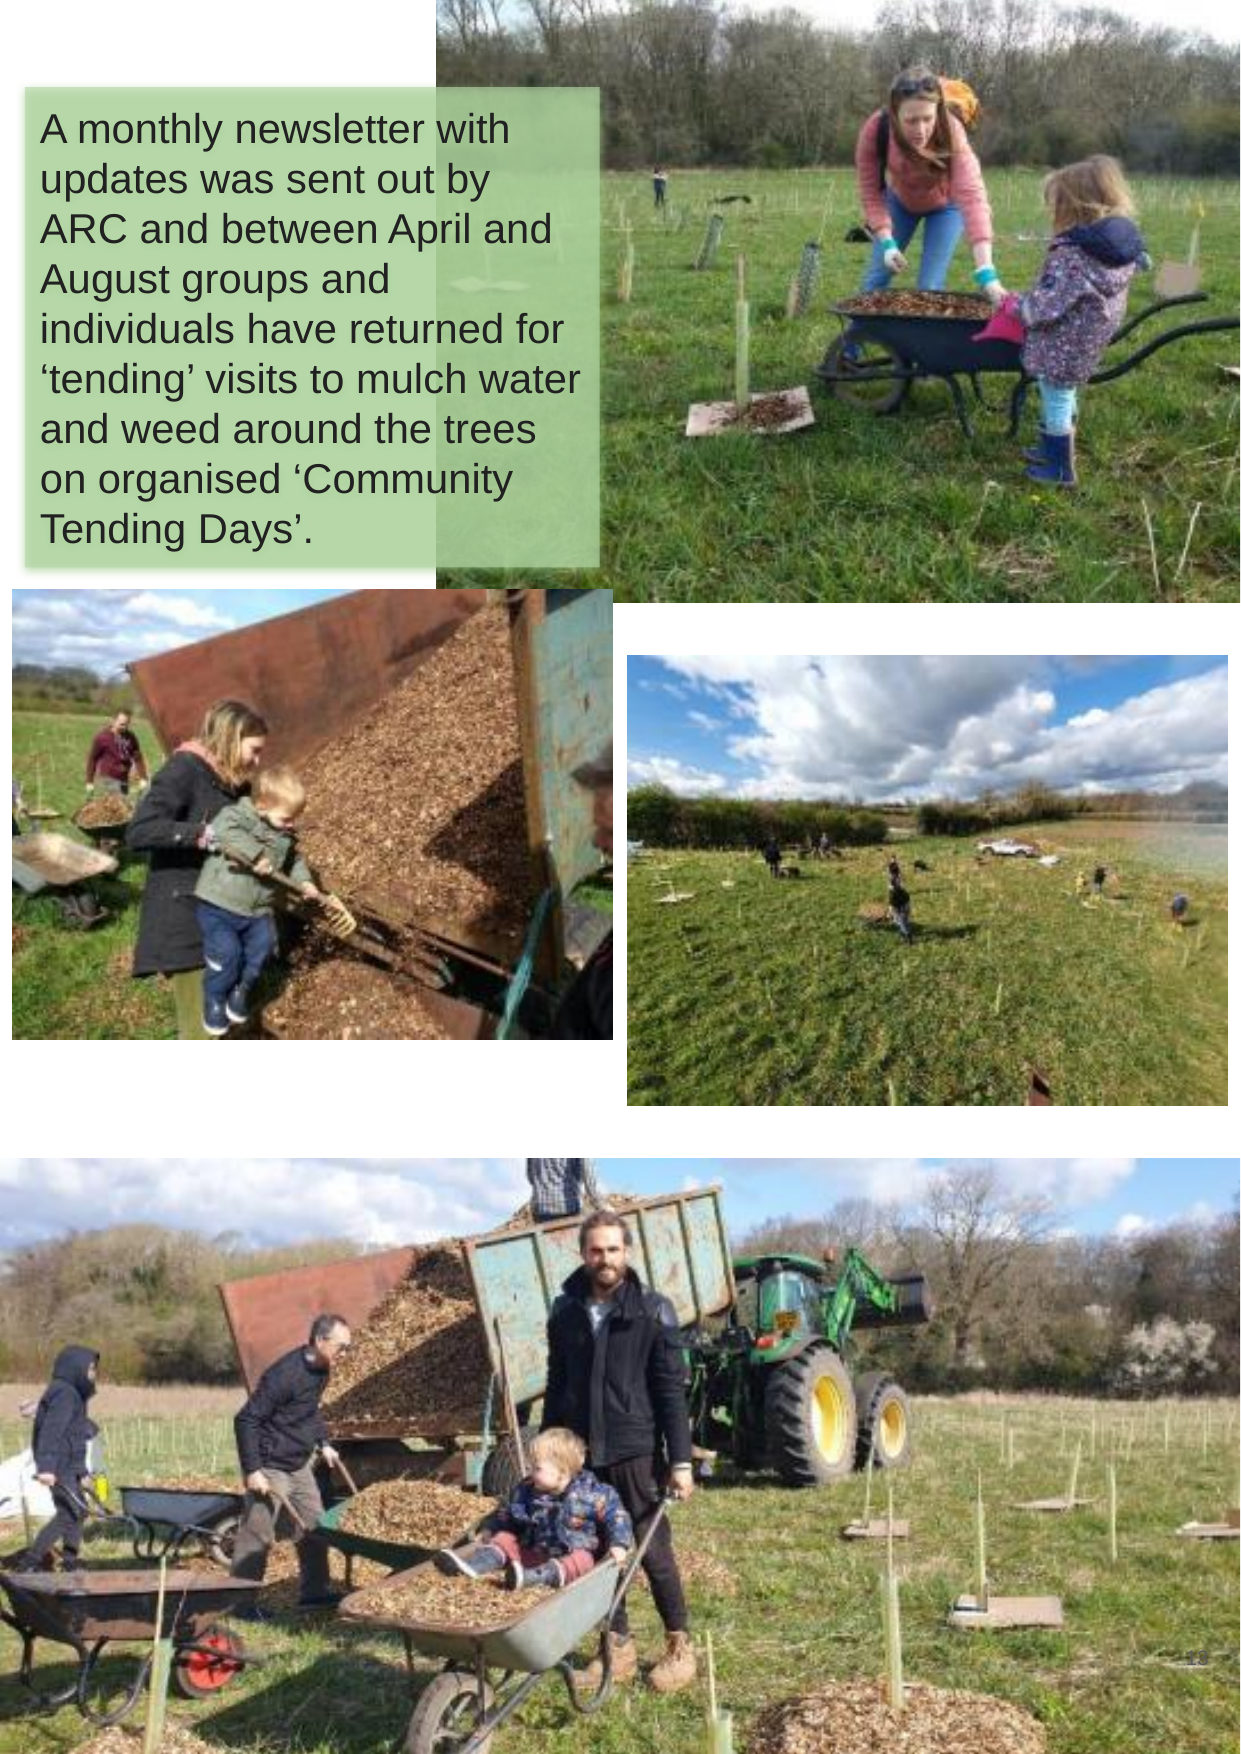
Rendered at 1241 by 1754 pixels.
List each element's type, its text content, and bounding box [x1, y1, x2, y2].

picture [12, 0, 1241, 1041]
picture [627, 655, 1228, 1106]
picture [0, 1158, 1241, 1754]
text_box A monthly newsletter with updates was sent out by ARC and between April and August groups and individuals have returned for ‘tending’ visits to mulch water and weed around the trees on organised ‘Community Tending Days’. [24, 87, 431, 568]
